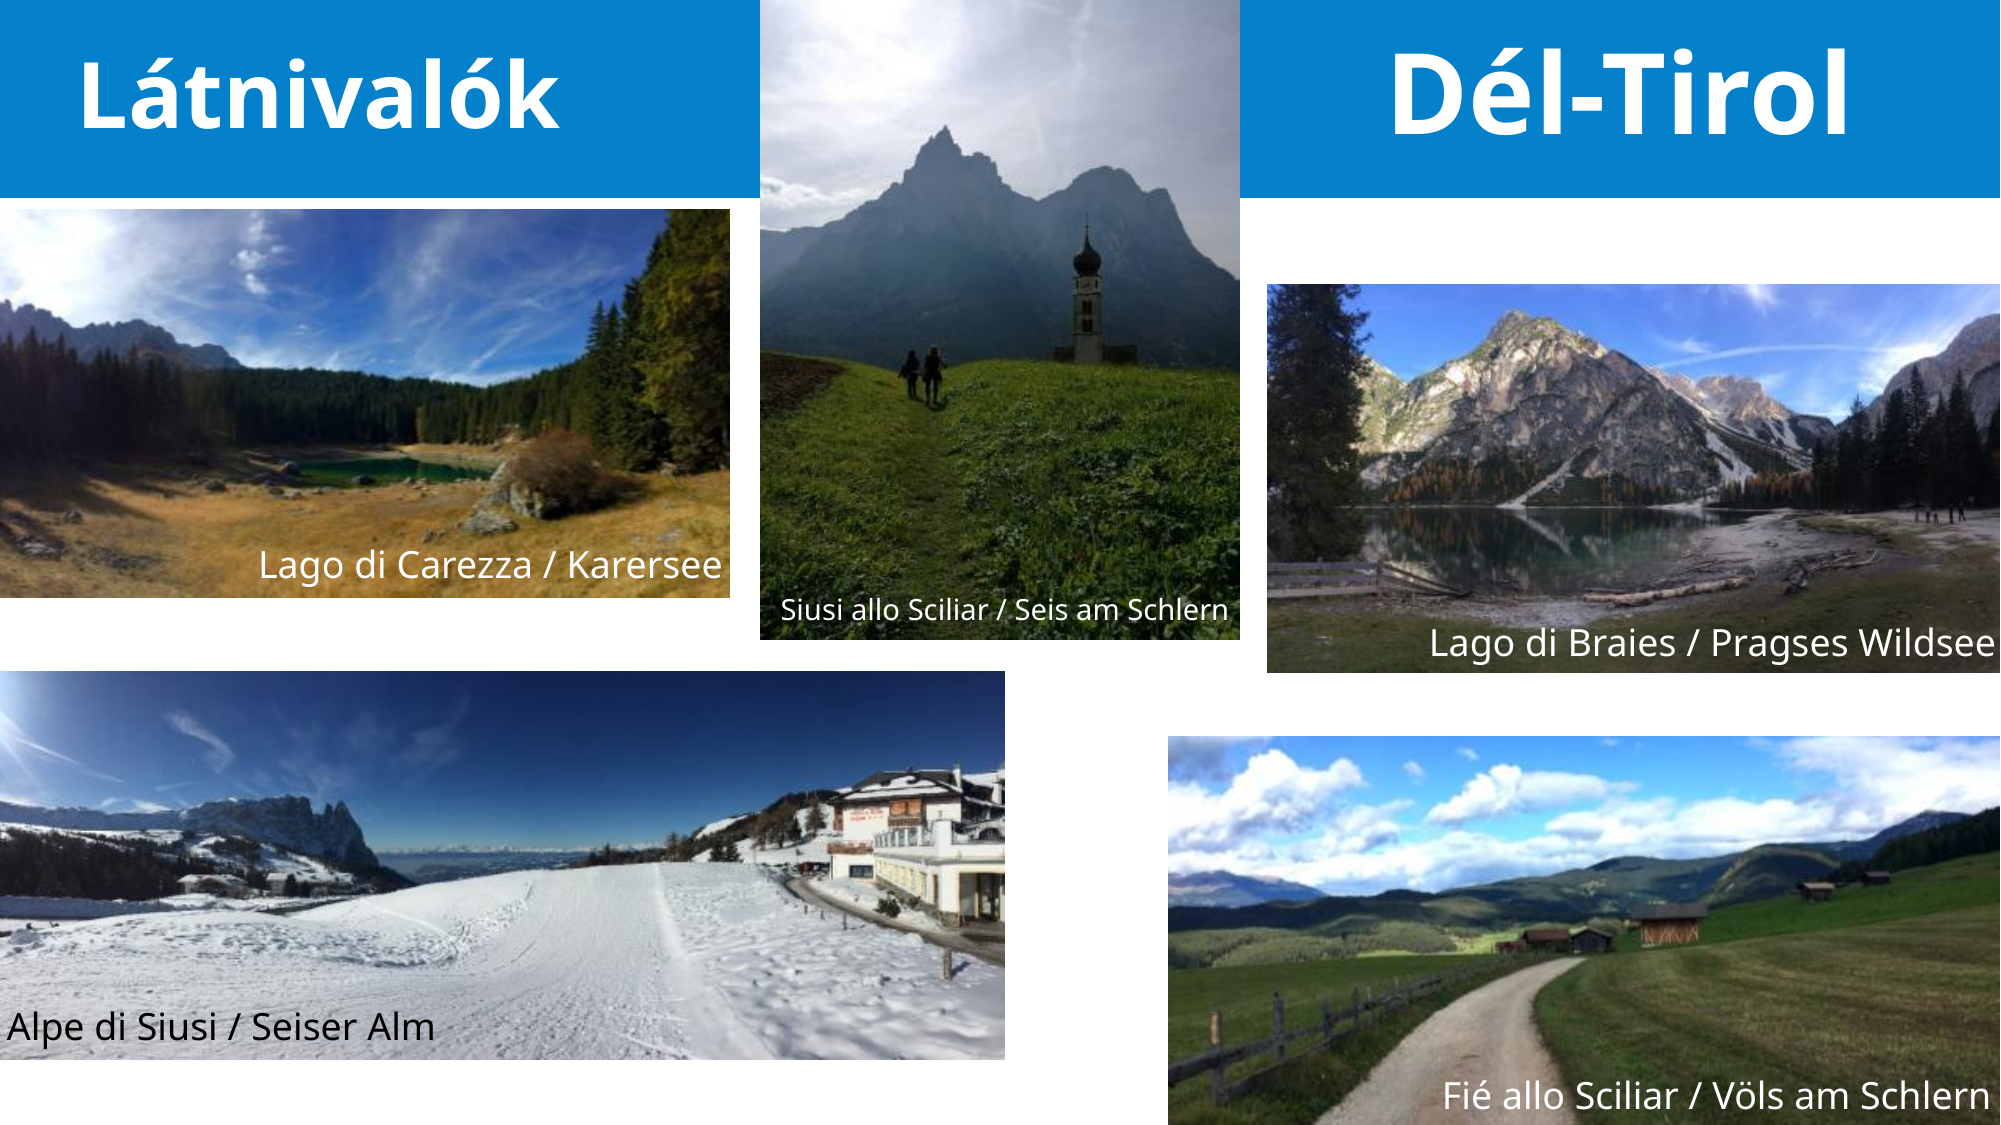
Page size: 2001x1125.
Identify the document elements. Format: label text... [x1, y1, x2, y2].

picture [1168, 736, 2000, 1125]
picture [760, 0, 1240, 640]
picture [0, 671, 1005, 1060]
picture [1267, 284, 2000, 673]
text_box [0, 0, 760, 198]
picture [0, 209, 730, 598]
list Dél-Tirol [1240, 0, 2000, 197]
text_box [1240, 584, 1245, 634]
title Látnivalók [61, 0, 760, 197]
text_box Lago di Carezza / Karersee [730, 533, 739, 594]
